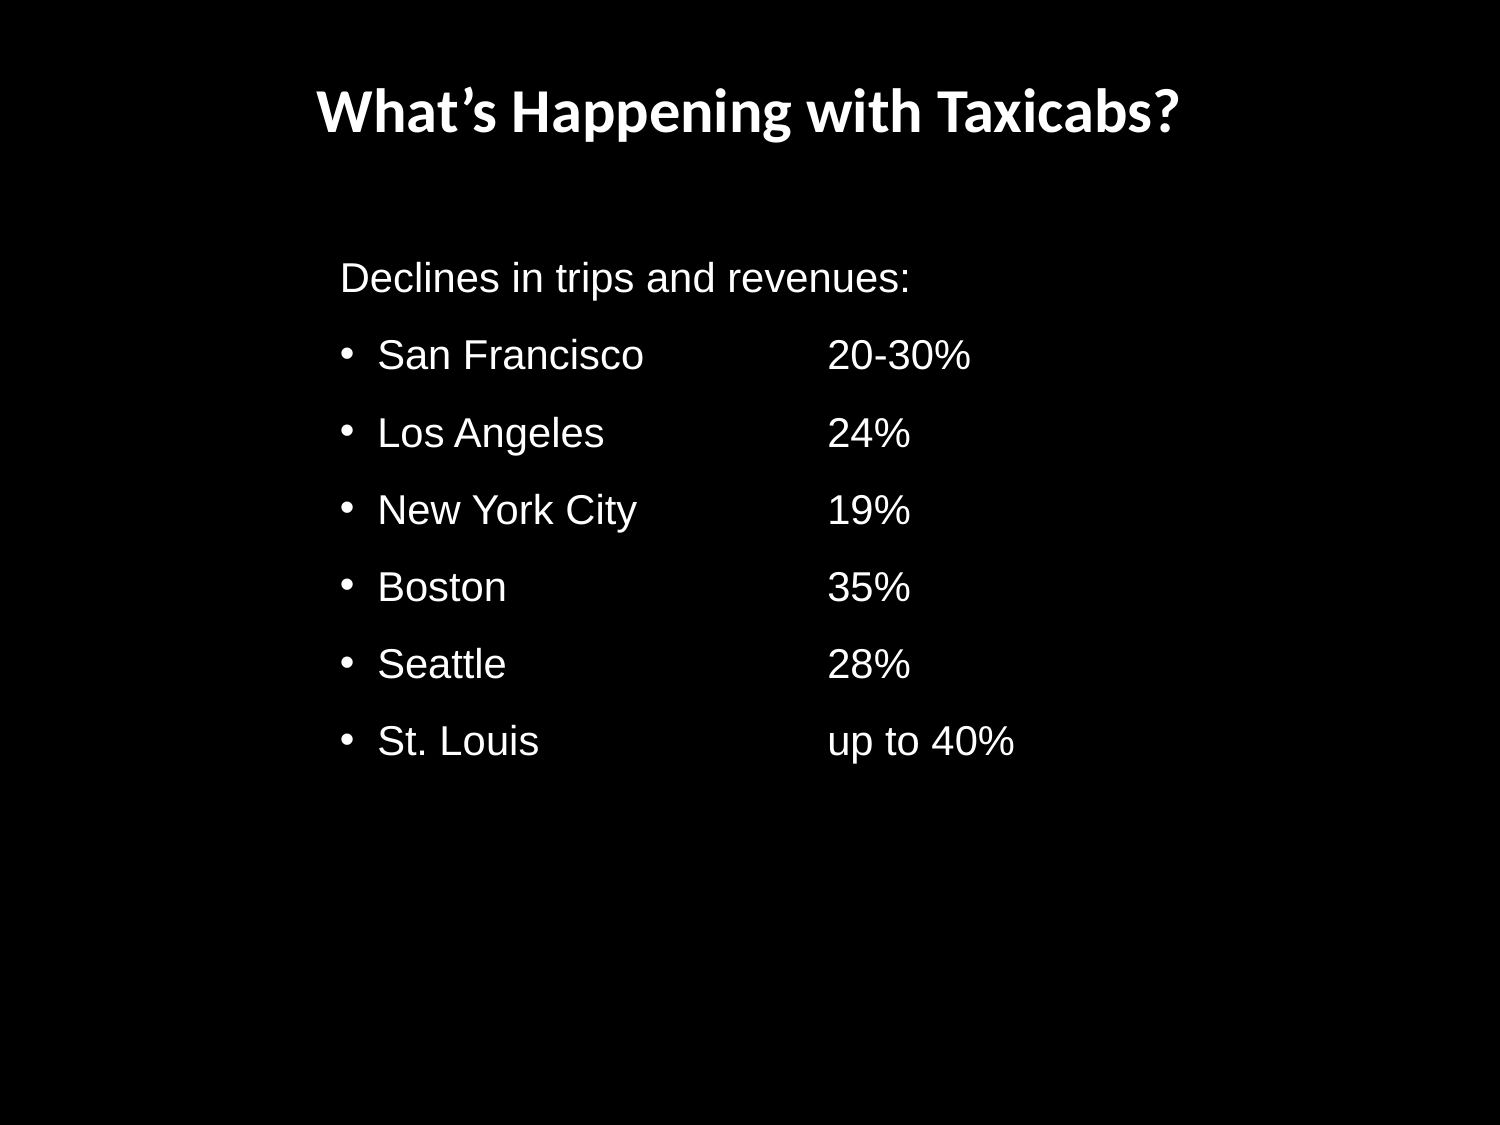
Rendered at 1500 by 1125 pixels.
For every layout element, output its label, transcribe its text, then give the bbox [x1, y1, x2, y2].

text_box What’s Happening with Taxicabs? [74, 62, 1425, 188]
text_box Declines in trips and revenues: San Francisco 20-30% Los Angeles 24% New York City 19% Boston 35% Seattle 28% St. Louis up to 40% [324, 237, 1325, 772]
